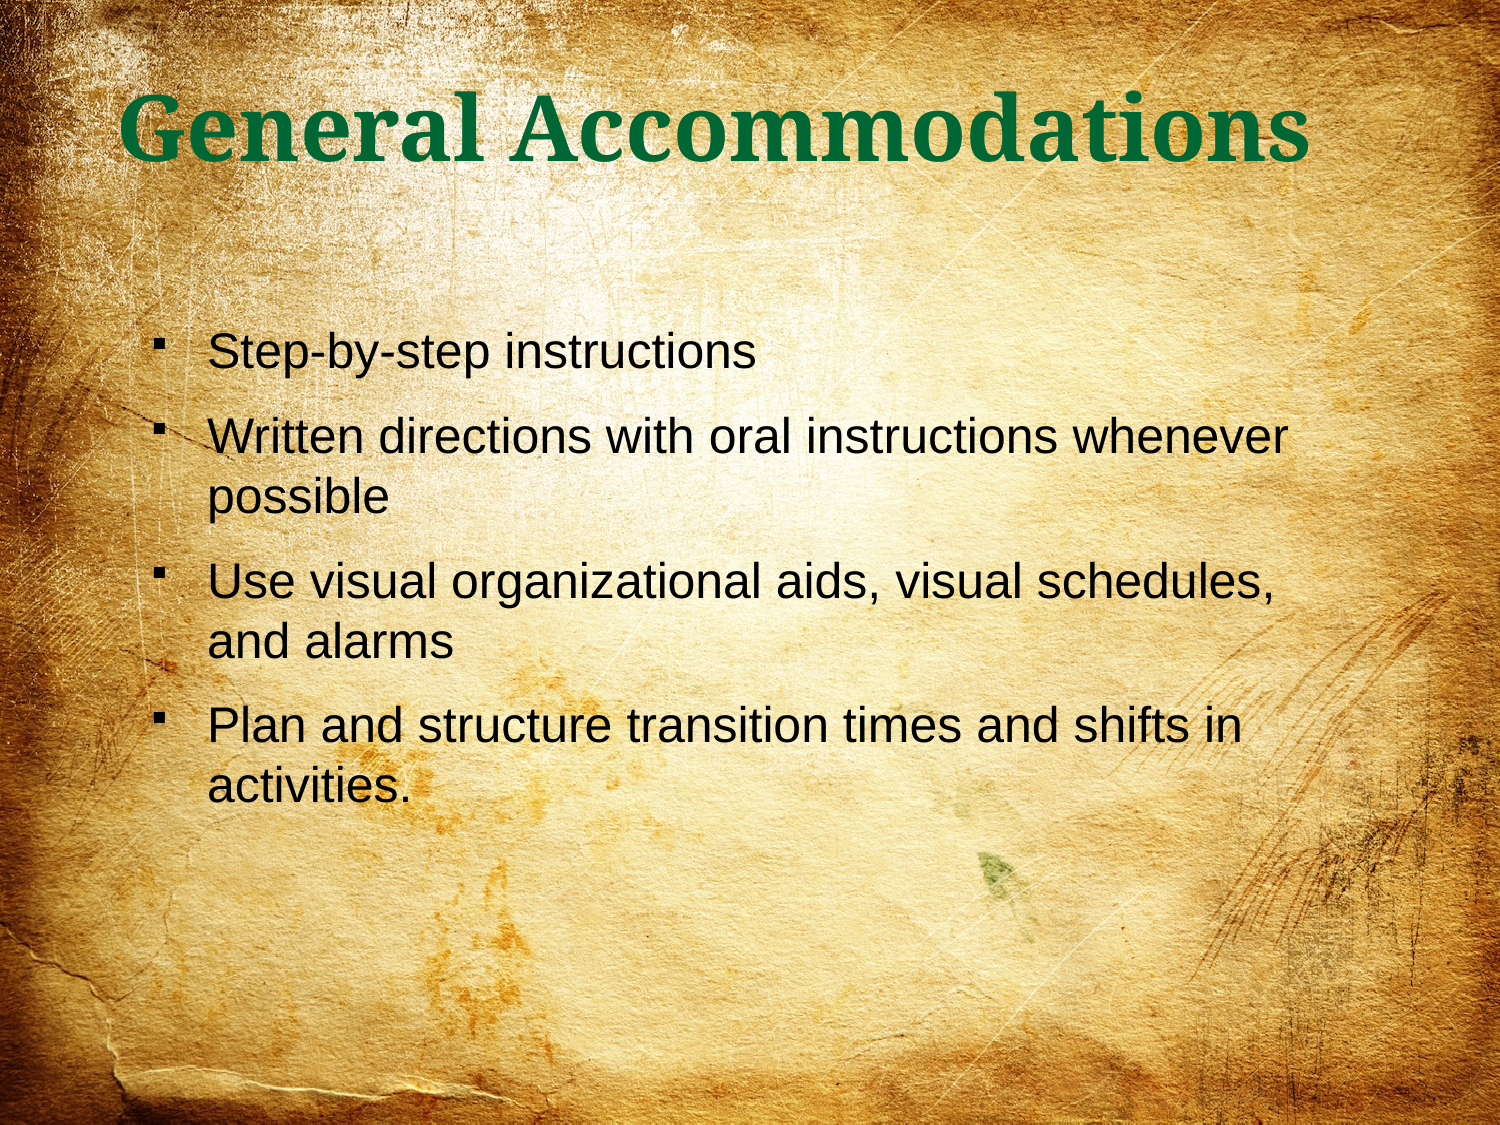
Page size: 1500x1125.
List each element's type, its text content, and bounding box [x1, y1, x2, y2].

text_box Step-by-step instructions Written directions with oral instructions whenever possible Use visual organizational aids, visual schedules, and alarms Plan and structure transition times and shifts in activities. [120, 250, 1354, 1089]
text_box General Accommodations [39, 62, 1390, 233]
picture [0, 0, 1500, 1125]
